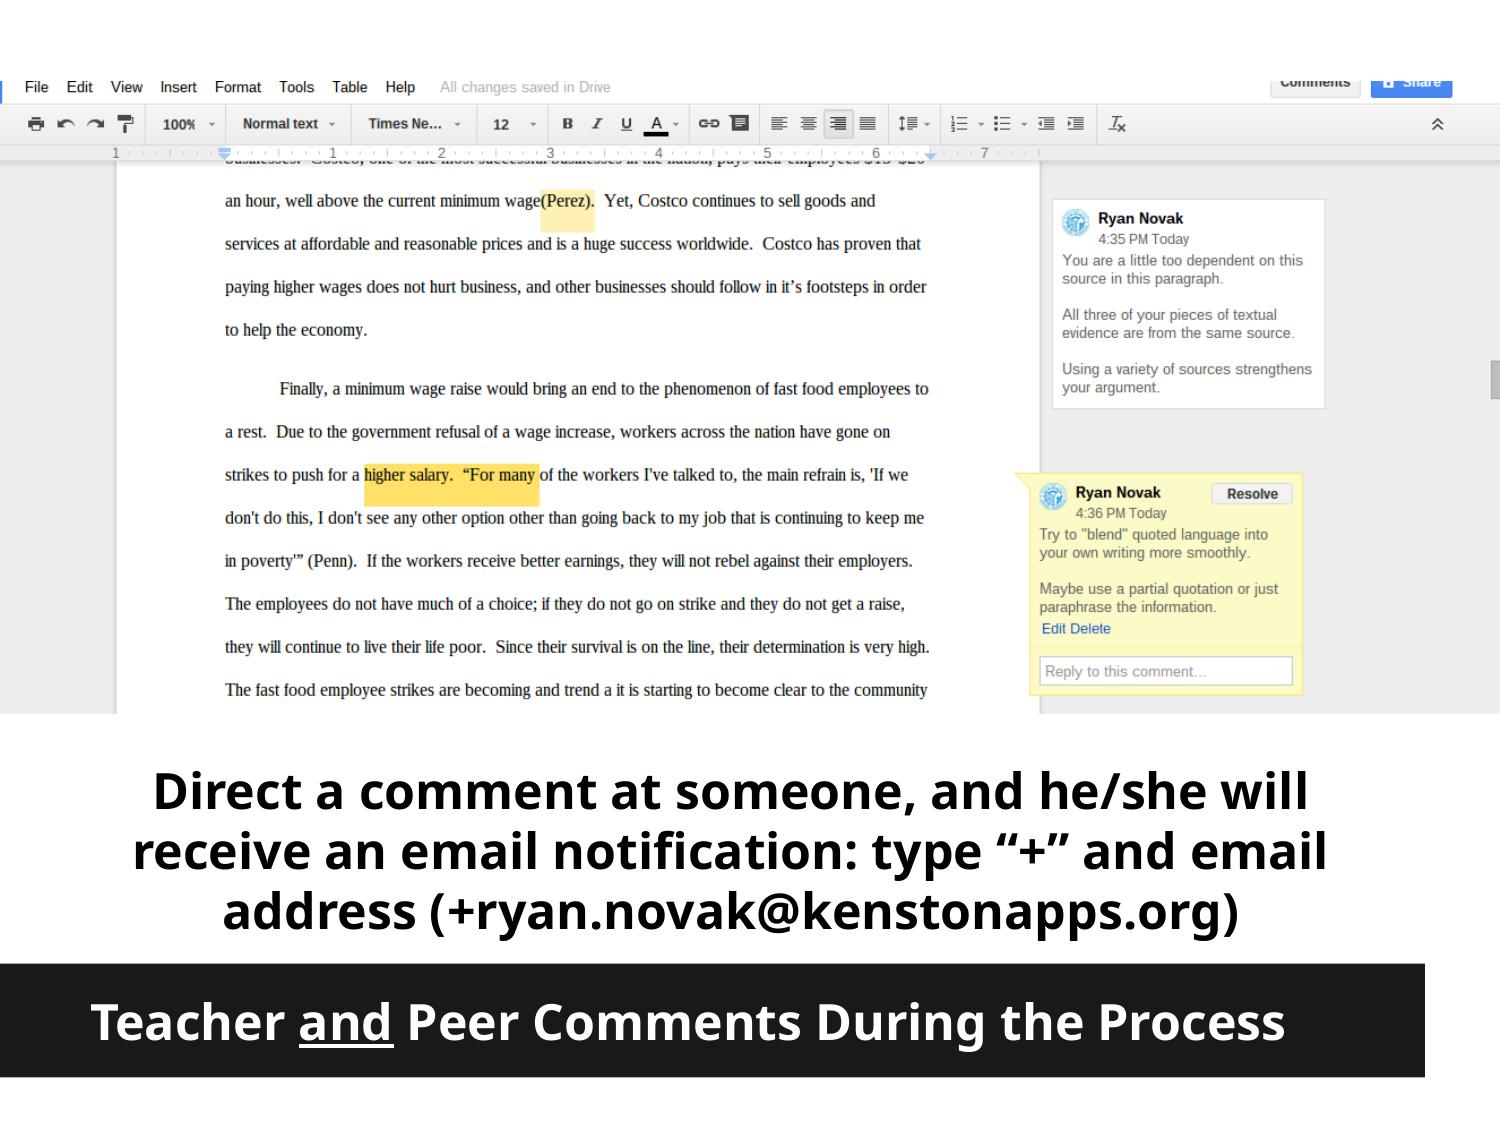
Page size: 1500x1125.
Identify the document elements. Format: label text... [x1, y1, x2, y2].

picture [0, 81, 1500, 714]
text_box Direct a comment at someone, and he/she will receive an email notification: type “+” and email address (+ryan.novak@kenstonapps.org) [74, 815, 1387, 884]
list Teacher and Peer Comments During the Process [75, 963, 1425, 1078]
